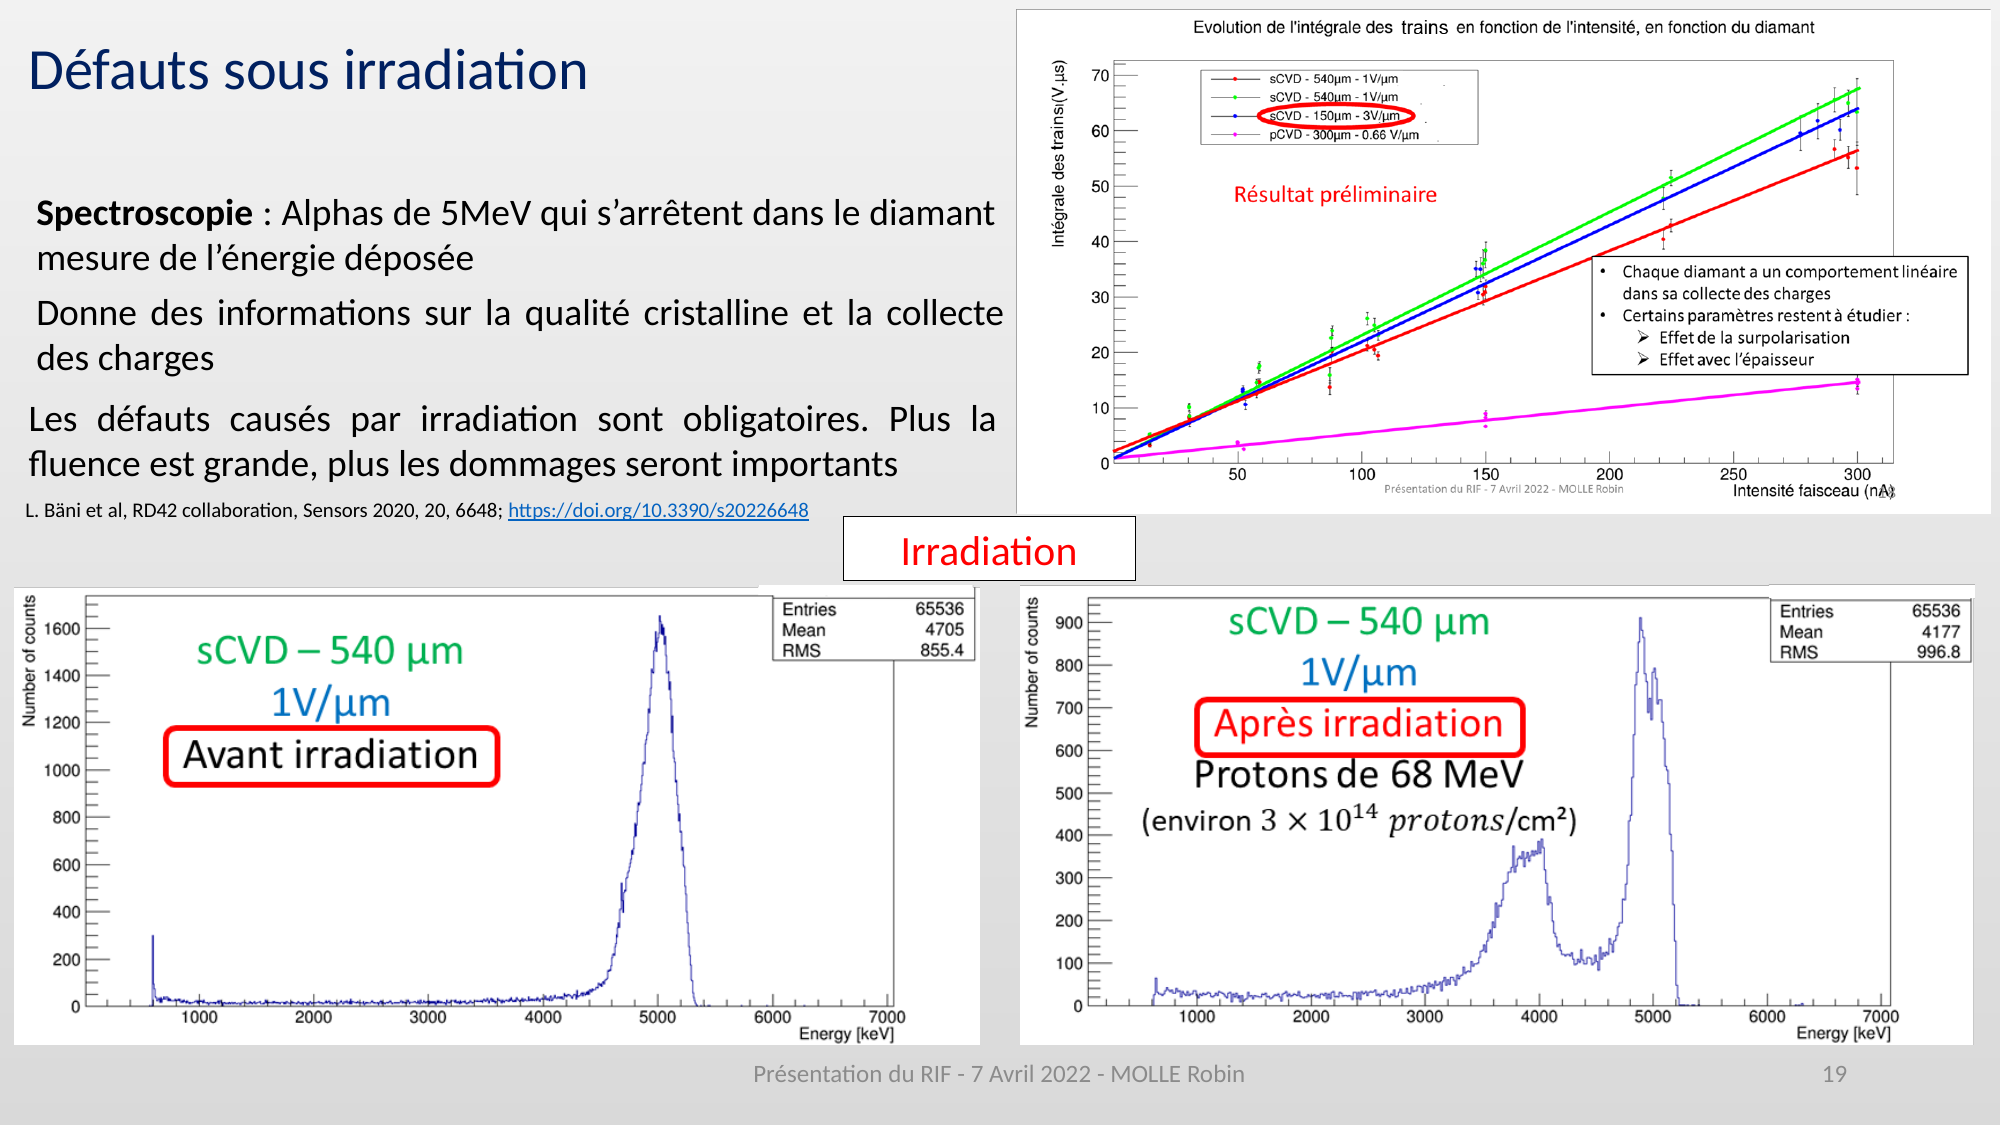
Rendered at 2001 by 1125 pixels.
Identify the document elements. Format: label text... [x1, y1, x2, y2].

text_box L. Bäni et al, RD42 collaboration, Sensors 2020, 20, 6648; https://doi.org/10.3390/s20226648 [6, 489, 862, 530]
text_box Donne des informations sur la qualité cristalline et la collecte des charges [21, 280, 1016, 386]
picture [1016, 9, 1991, 514]
text_box Irradiation [843, 516, 1136, 581]
picture [14, 585, 980, 1045]
picture [1020, 580, 1975, 1045]
text_box Défauts sous irradiation [13, 23, 1016, 109]
footer Présentation du RIF - 7 Avril 2022 - MOLLE Robin [662, 1042, 1338, 1103]
slide_number 19 [1412, 1045, 1863, 1103]
text_box Les défauts causés par irradiation sont obligatoires. Plus la fluence est grande, plus les dommages seront importants [13, 386, 1013, 492]
